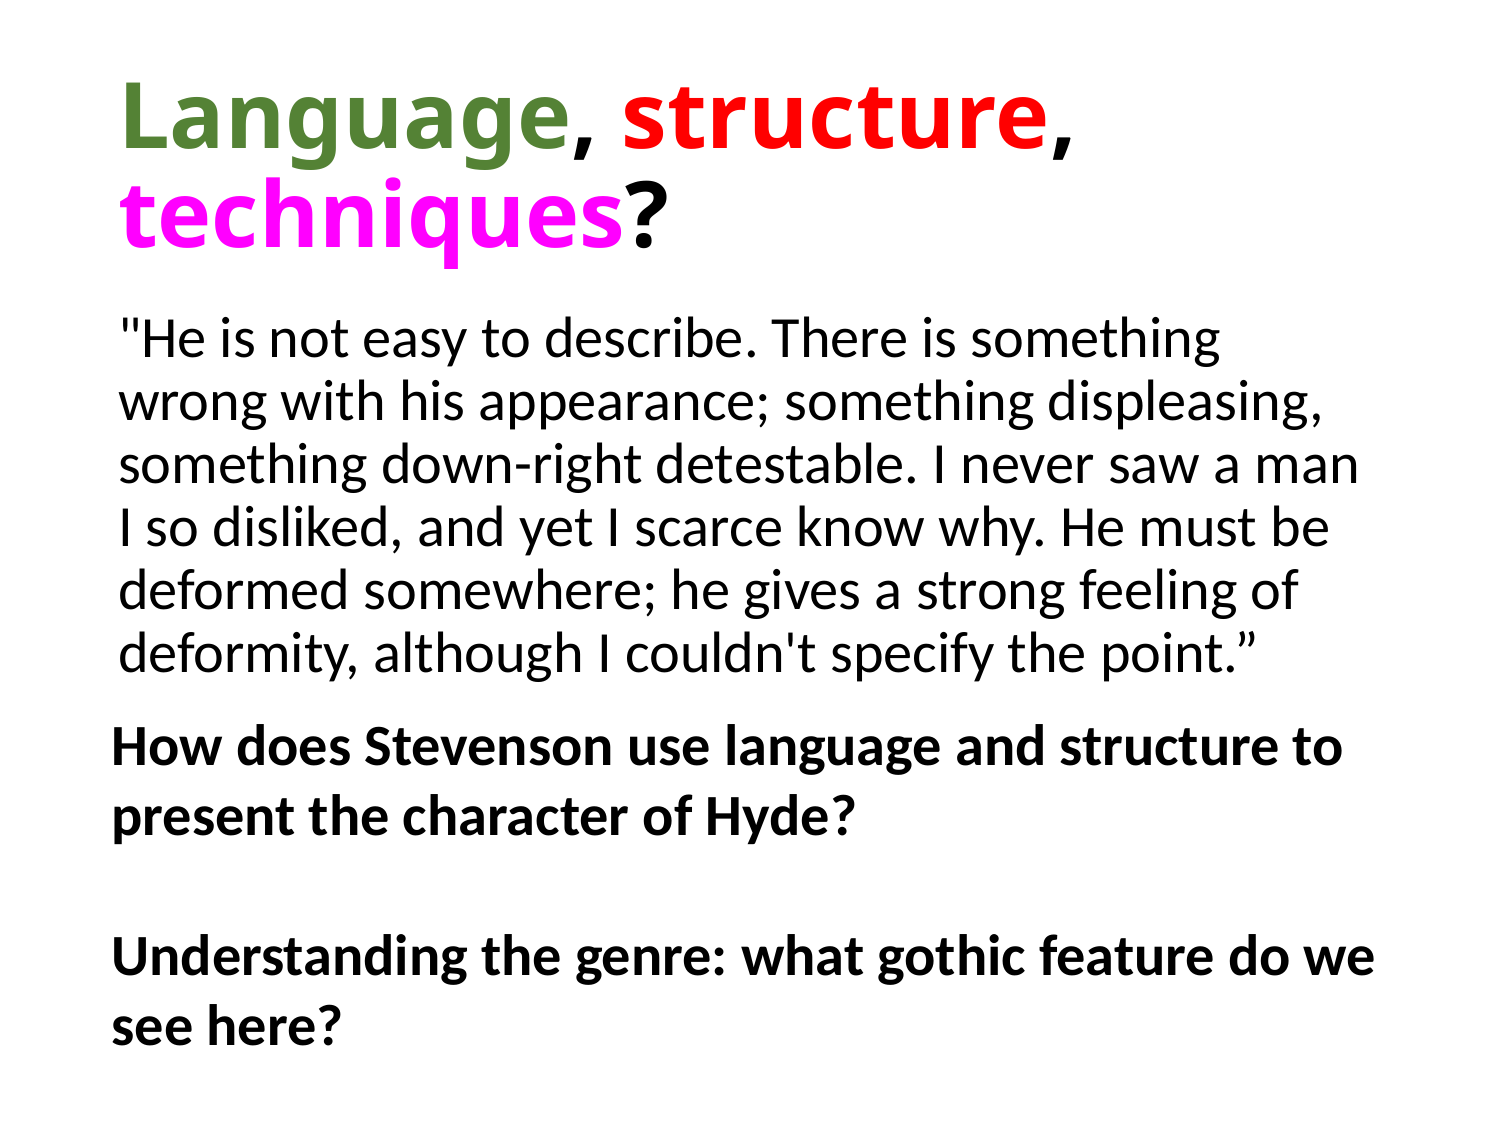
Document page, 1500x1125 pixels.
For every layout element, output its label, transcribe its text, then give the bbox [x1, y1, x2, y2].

title Language, structure, techniques? [103, 59, 1397, 278]
list "He is not easy to describe. There is something wrong with his appearance; something displeasing, something down-right detestable. I never saw a man I so disliked, and yet I scarce know why. He must be deformed somewhere; he gives a strong feeling of deformity, although I couldn't specify the point.” [103, 299, 1397, 699]
text_box How does Stevenson use language and structure to present the character of Hyde? Understanding the genre: what gothic feature do we see here? [96, 699, 1397, 1065]
